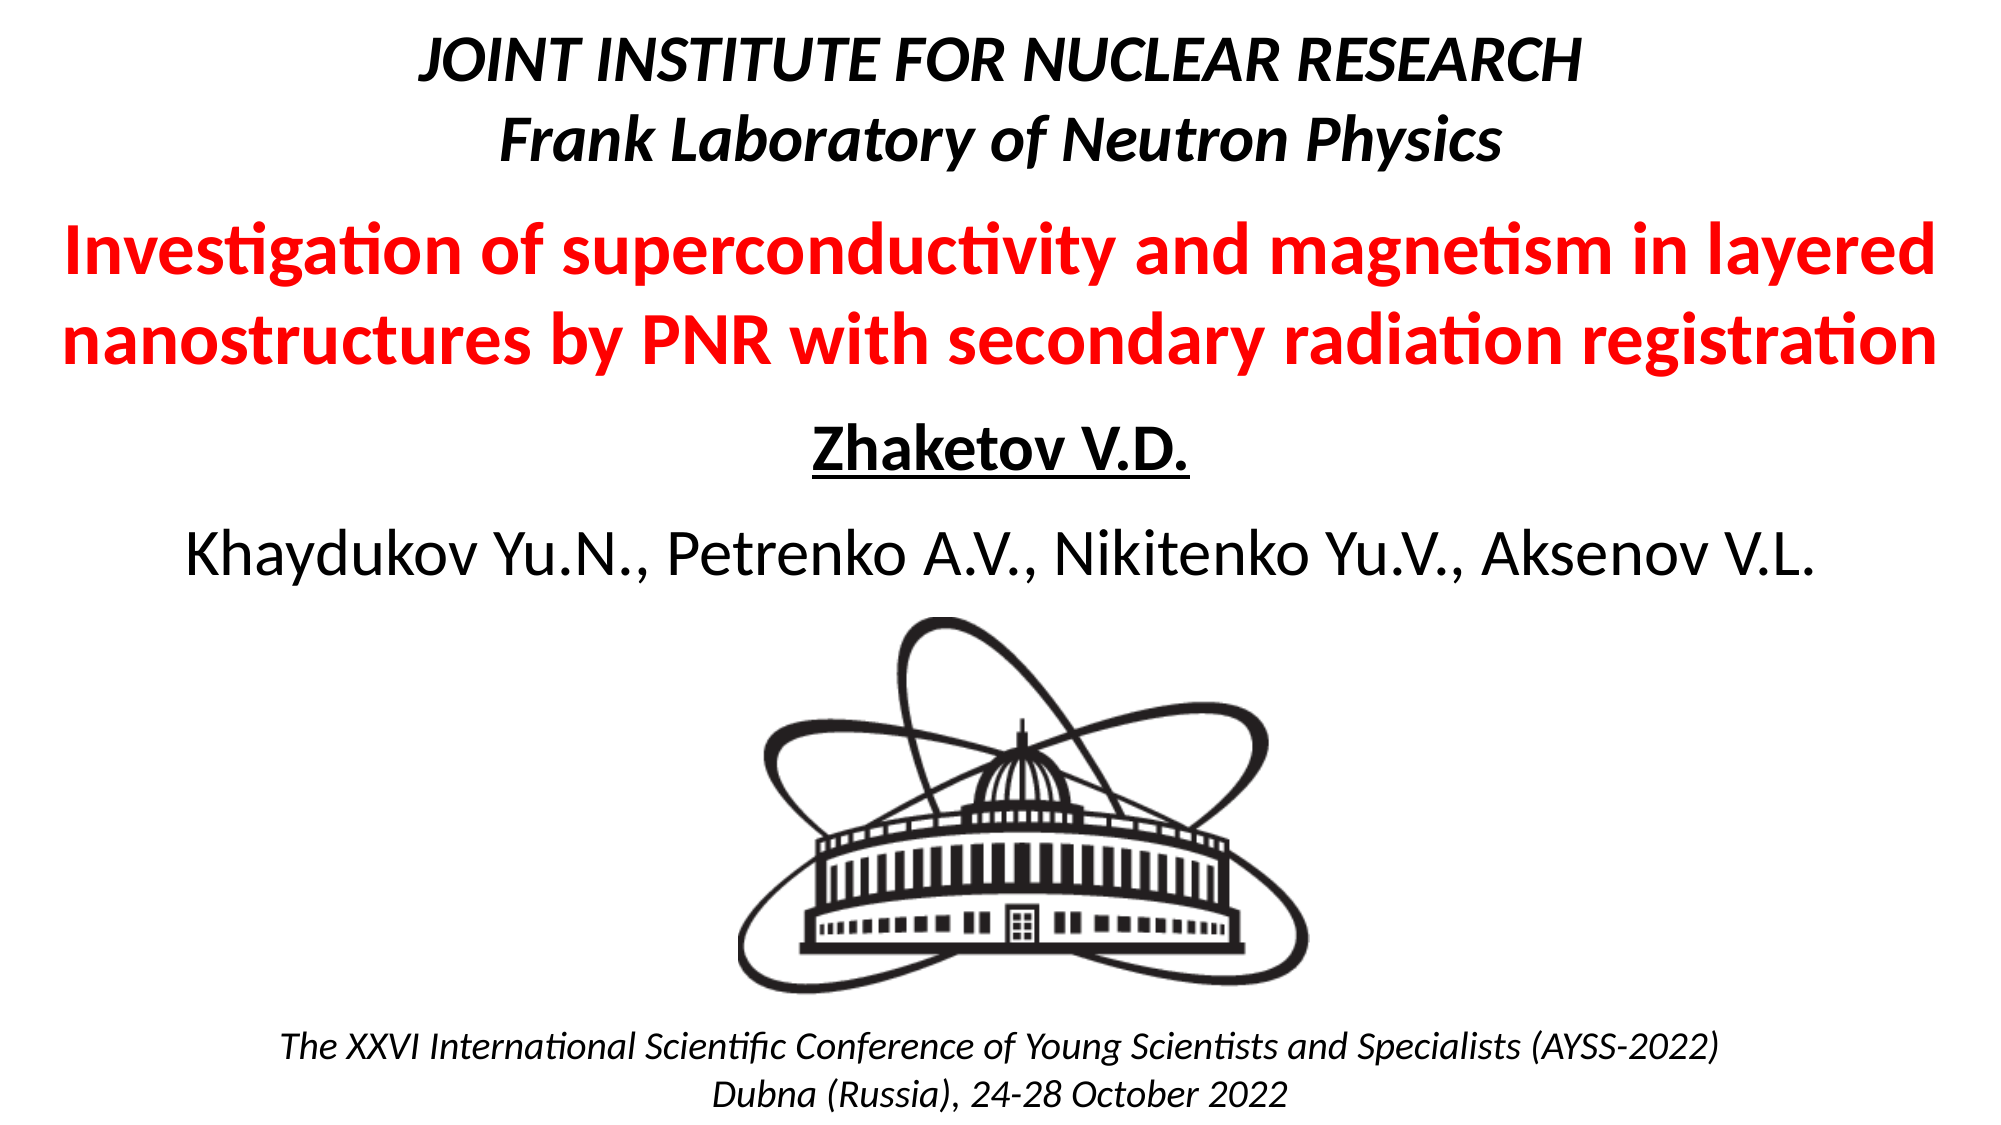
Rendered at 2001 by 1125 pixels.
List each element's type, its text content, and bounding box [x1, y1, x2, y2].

text_box JOINT INSTITUTE FOR NUCLEAR RESEARCH Frank Laboratory of Neutron Physics Investigation of superconductivity and magnetism in layered nanostructures by PNR with secondary radiation registration Zhaketov V.D. Khaydukov Yu.N., Petrenko A.V., Nikitenko Yu.V., Aksenov V.L. [1, 6, 2000, 597]
text_box The XXVI International Scientific Conference of Young Scientists and Specialists (AYSS-2022) Dubna (Russia), 24-28 October 2022 [11, 1013, 1989, 1123]
picture [738, 617, 1310, 1005]
